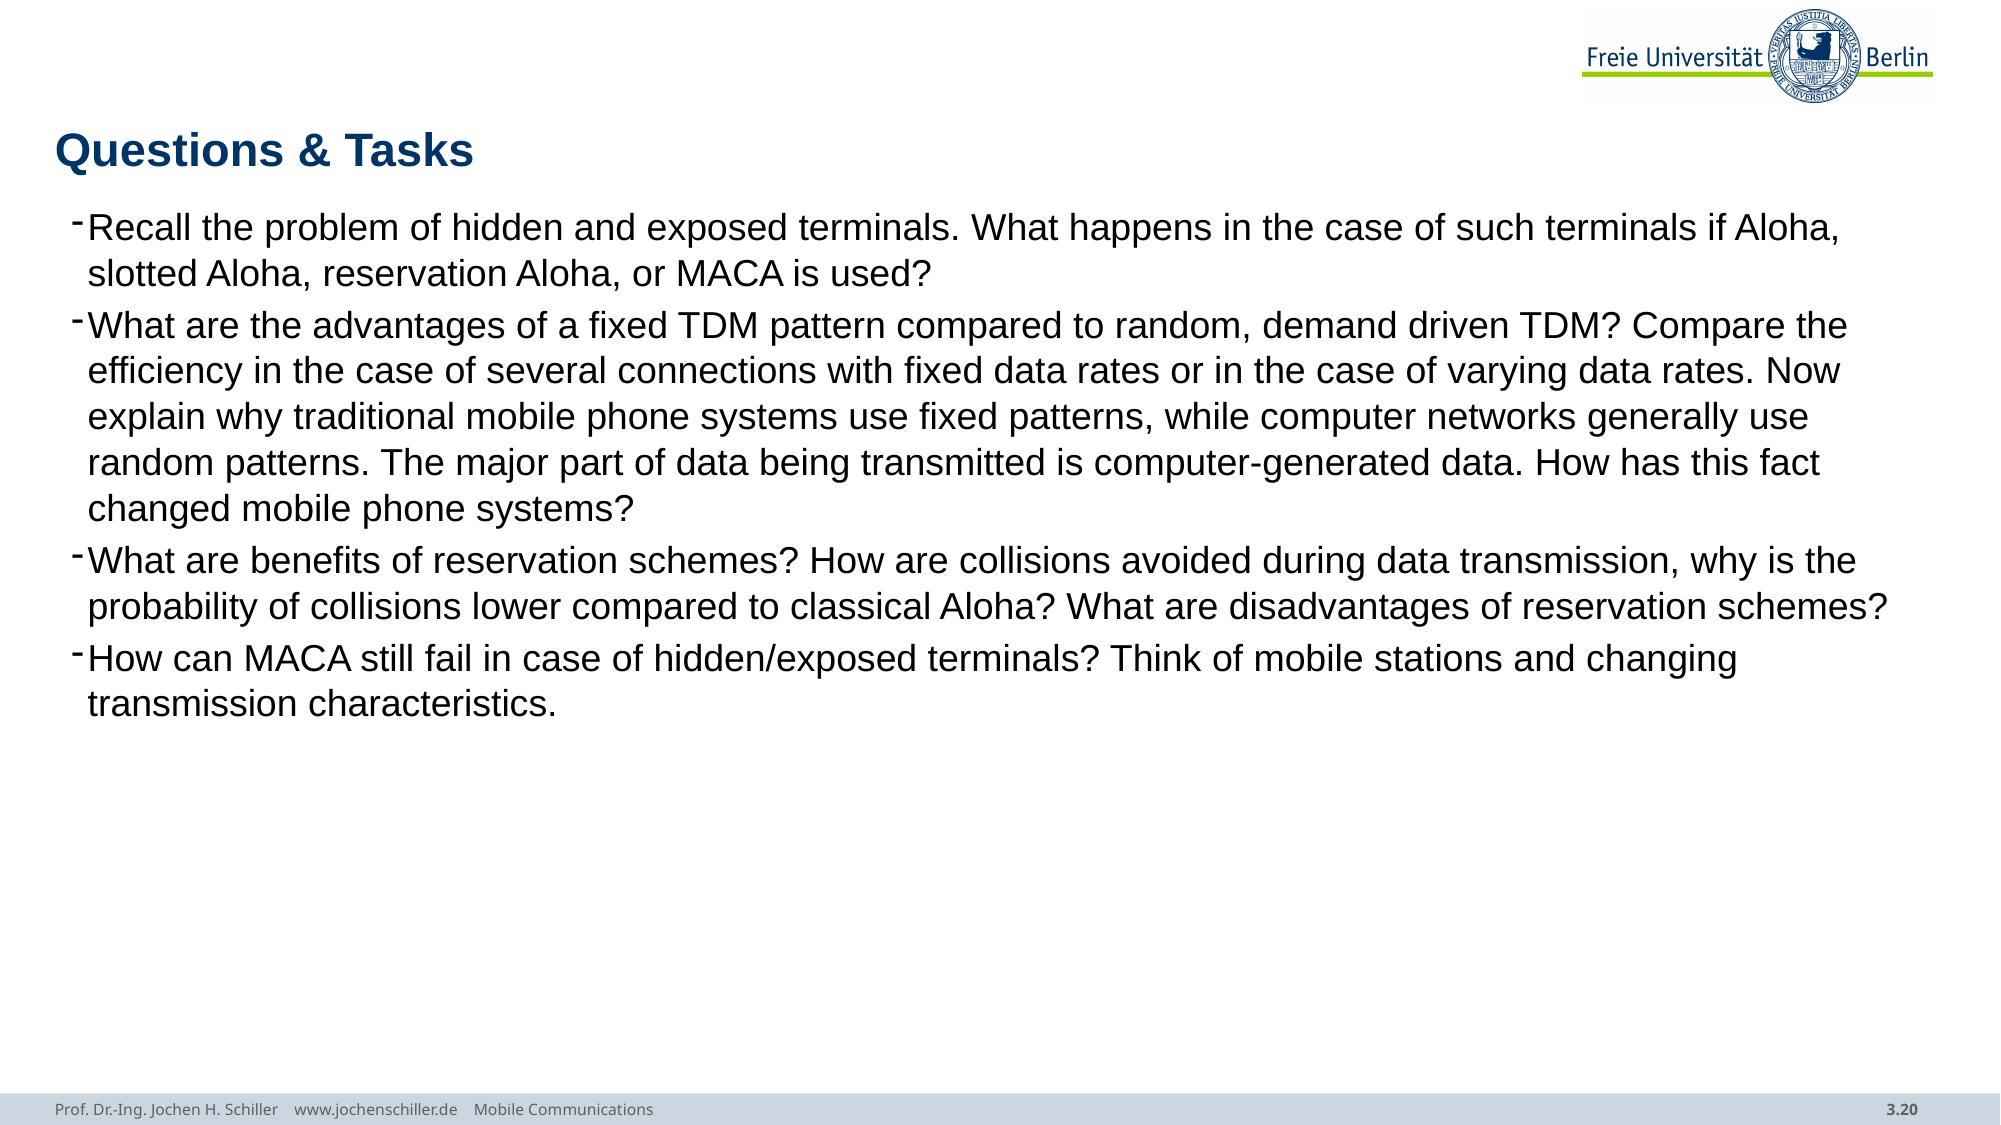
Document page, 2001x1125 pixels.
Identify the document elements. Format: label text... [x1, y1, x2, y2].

list Recall the problem of hidden and exposed terminals. What happens in the case of such terminals if Aloha, slotted Aloha, reservation Aloha, or MACA is used? What are the advantages of a fixed TDM pattern compared to random, demand driven TDM? Compare the efficiency in the case of several connections with fixed data rates or in the case of varying data rates. Now explain why traditional mobile phone systems use fixed patterns, while computer networks generally use random patterns. The major part of data being transmitted is computer-generated data. How has this fact changed mobile phone systems? What are benefits of reservation schemes? How are collisions avoided during data transmission, why is the probability of collisions lower compared to classical Aloha? What are disadvantages of reservation schemes? How can MACA still fail in case of hidden/exposed terminals? Think of mobile stations and changing transmission characteristics. [54, 201, 1946, 1064]
footer Prof. Dr.-Ing. Jochen H. Schiller www.jochenschiller.de Mobile Communications [54, 1091, 1363, 1125]
picture [1582, 9, 1933, 103]
title Questions & Tasks [54, 117, 1946, 188]
